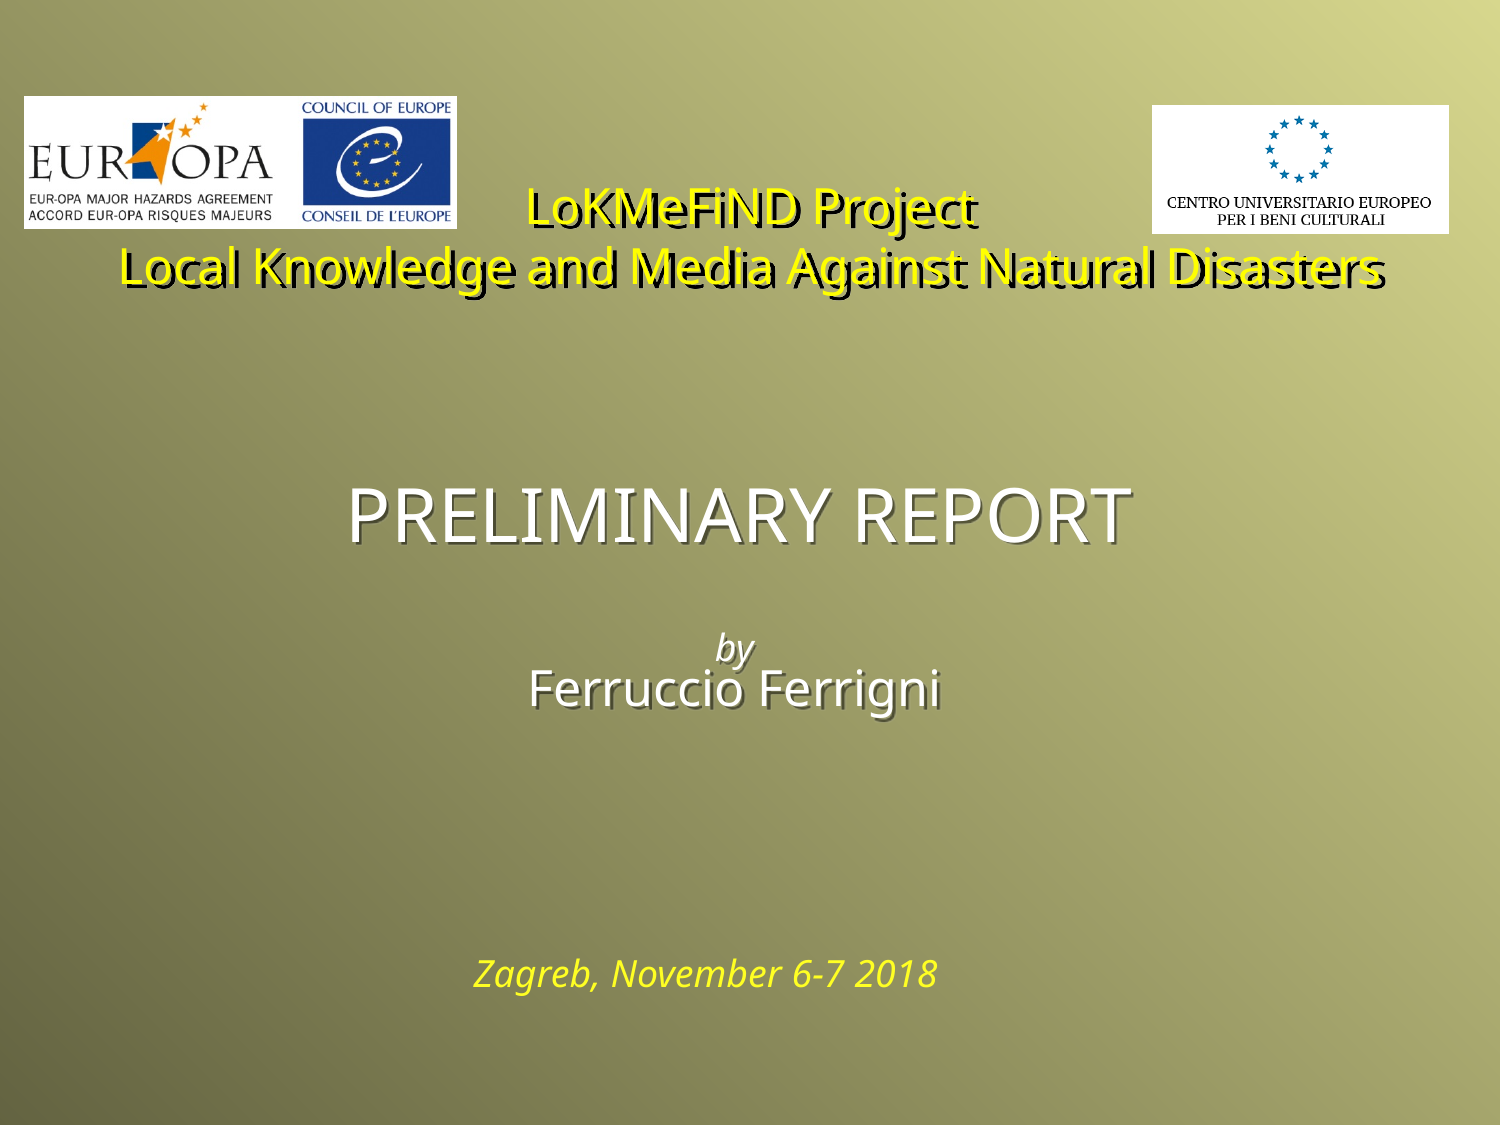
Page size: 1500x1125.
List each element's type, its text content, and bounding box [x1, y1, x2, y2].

text_box LoKMeFiND Project Local Knowledge and Media Against Natural Disasters [0, 167, 1500, 302]
picture [1152, 105, 1449, 234]
title PRELIMINARY REPORT [24, 437, 1454, 588]
text_box Zagreb, November 6-7 2018 [458, 942, 985, 1003]
picture [24, 96, 457, 229]
text_box by Ferruccio Ferrigni [36, 621, 1432, 728]
